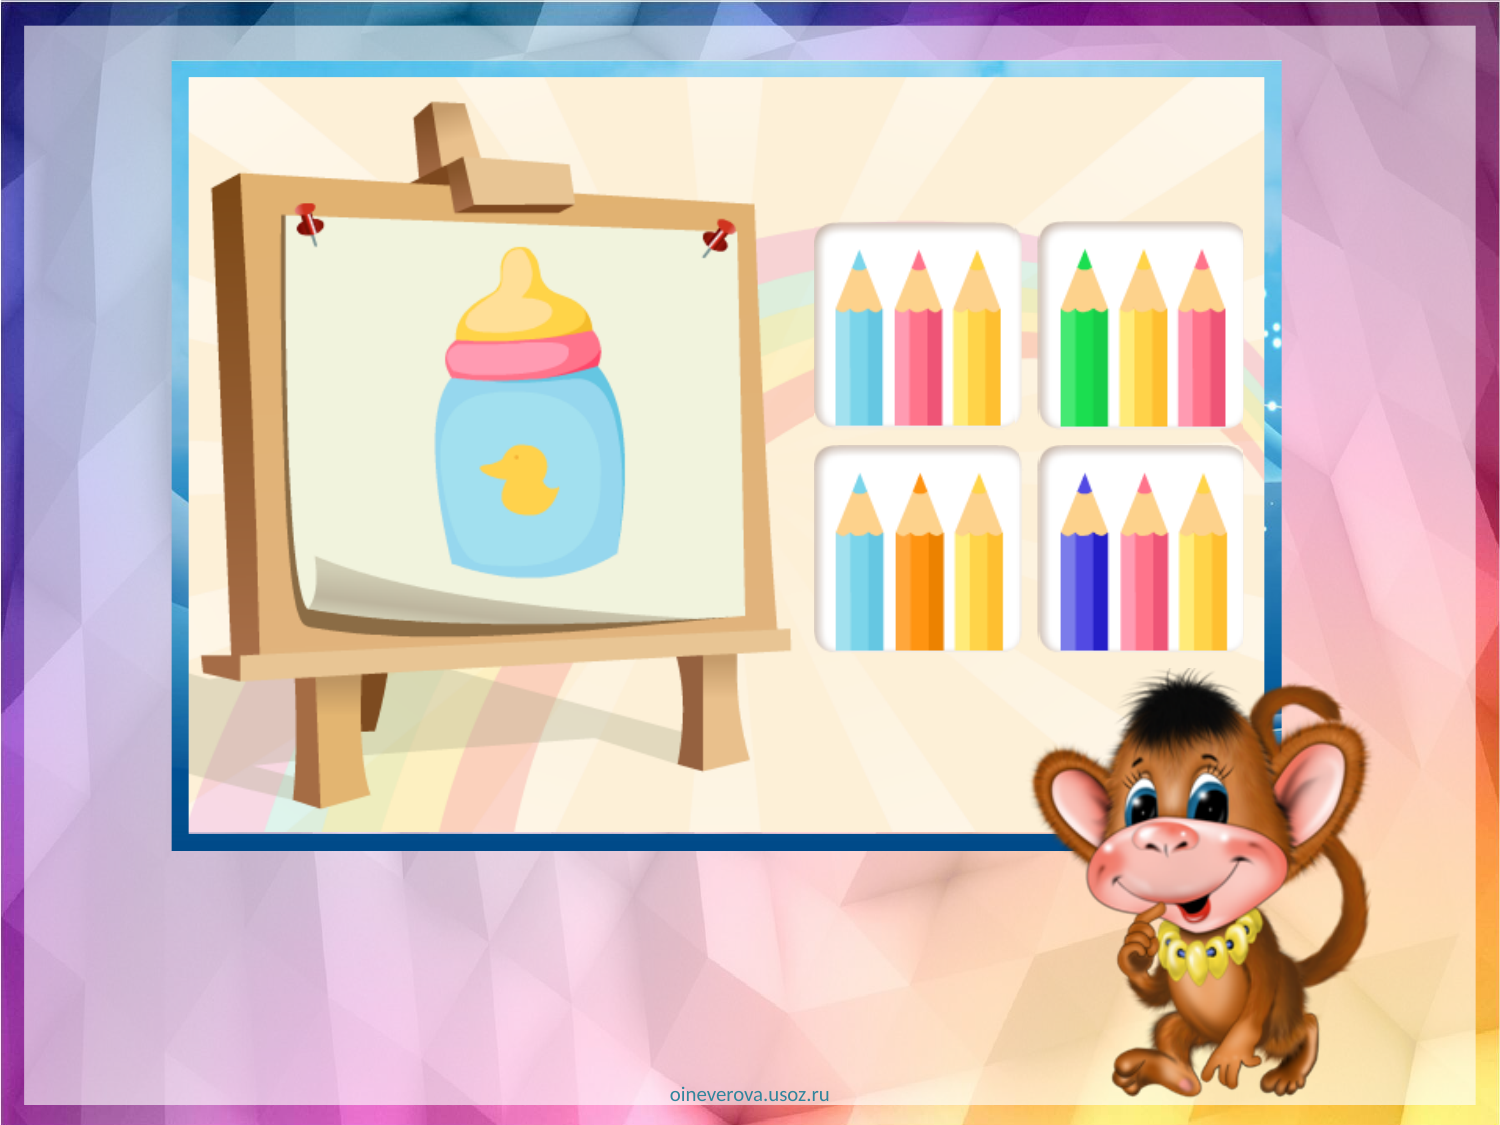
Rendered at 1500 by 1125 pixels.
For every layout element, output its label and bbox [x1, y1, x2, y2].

picture [0, 1, 1500, 1125]
text_box [170, 58, 1284, 853]
